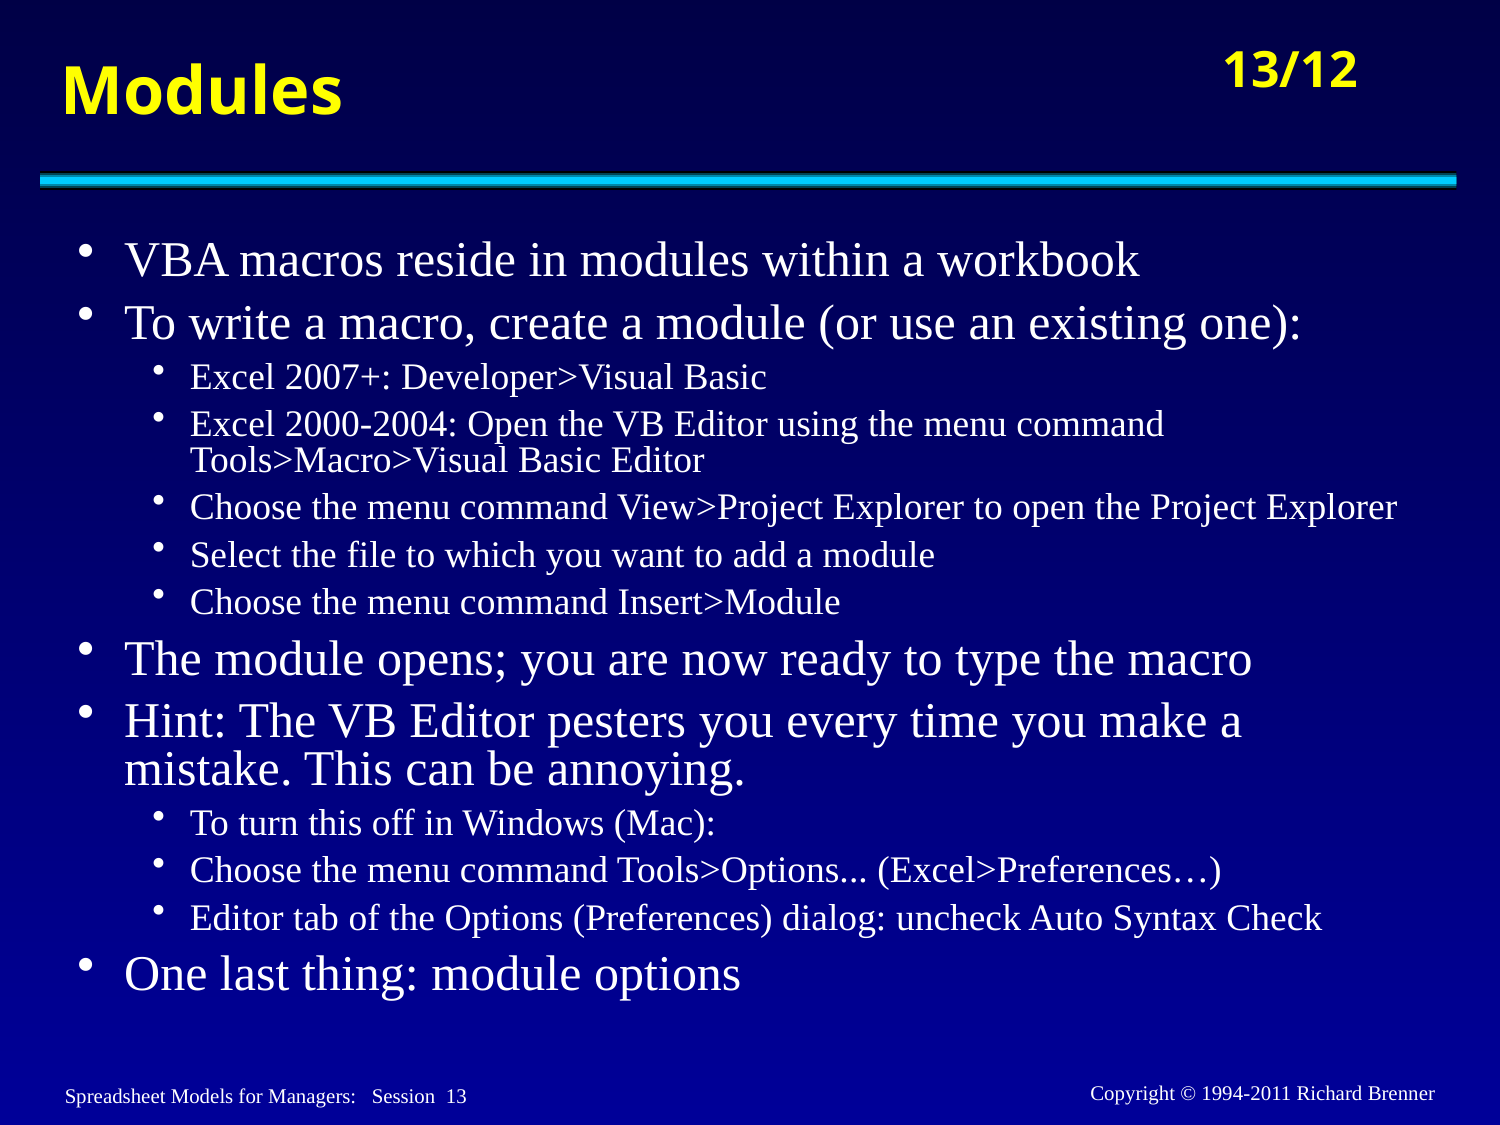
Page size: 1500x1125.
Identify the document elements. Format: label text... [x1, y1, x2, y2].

list VBA macros reside in modules within a workbook To write a macro, create a module (or use an existing one): Excel 2007+: Developer>Visual Basic Excel 2000-2004: Open the VB Editor using the menu command Tools>Macro>Visual Basic Editor Choose the menu command View>Project Explorer to open the Project Explorer Select the file to which you want to add a module Choose the menu command Insert>Module The module opens; you are now ready to type the macro Hint: The VB Editor pesters you every time you make a mistake. This can be annoying. To turn this off in Windows (Mac): Choose the menu command Tools>Options... (Excel>Preferences…) Editor tab of the Options (Preferences) dialog: uncheck Auto Syntax Check One last thing: module options [62, 231, 1434, 1061]
title Modules [45, 22, 1200, 163]
